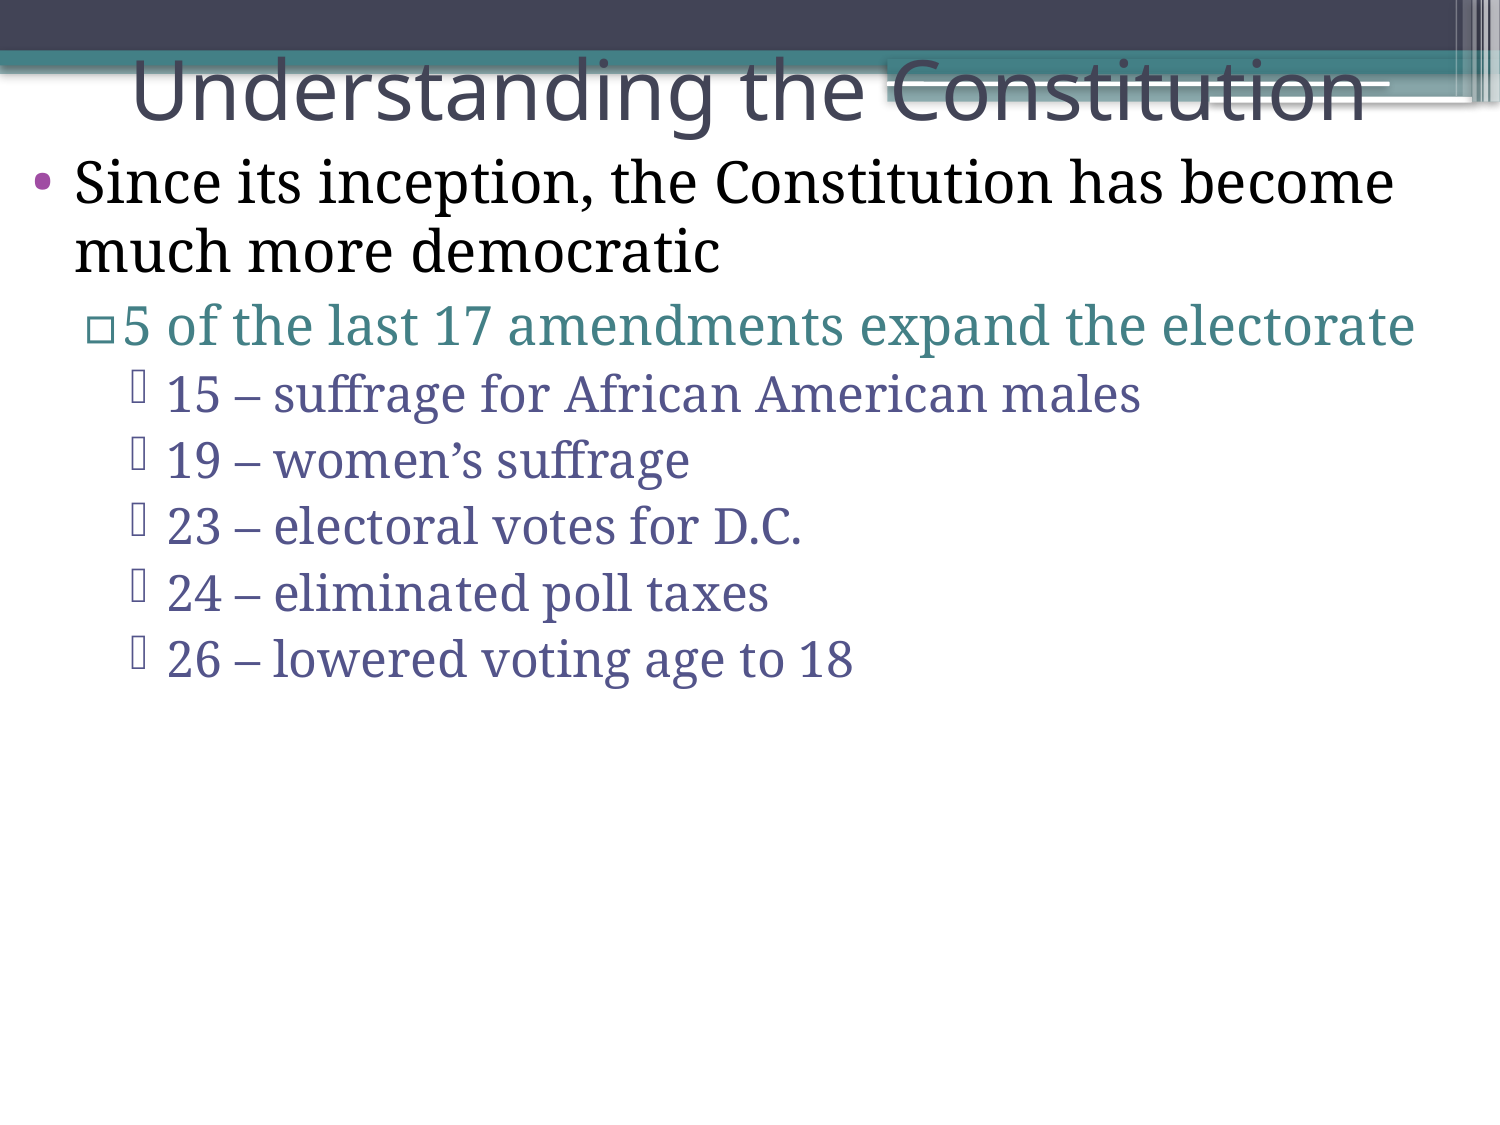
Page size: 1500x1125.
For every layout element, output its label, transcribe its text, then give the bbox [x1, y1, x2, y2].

title Understanding the Constitution [0, 5, 1500, 137]
list Since its inception, the Constitution has become much more democratic 5 of the last 17 amendments expand the electorate 15 – suffrage for African American males 19 – women’s suffrage 23 – electoral votes for D.C. 24 – eliminated poll taxes 26 – lowered voting age to 18 [0, 137, 1500, 1125]
